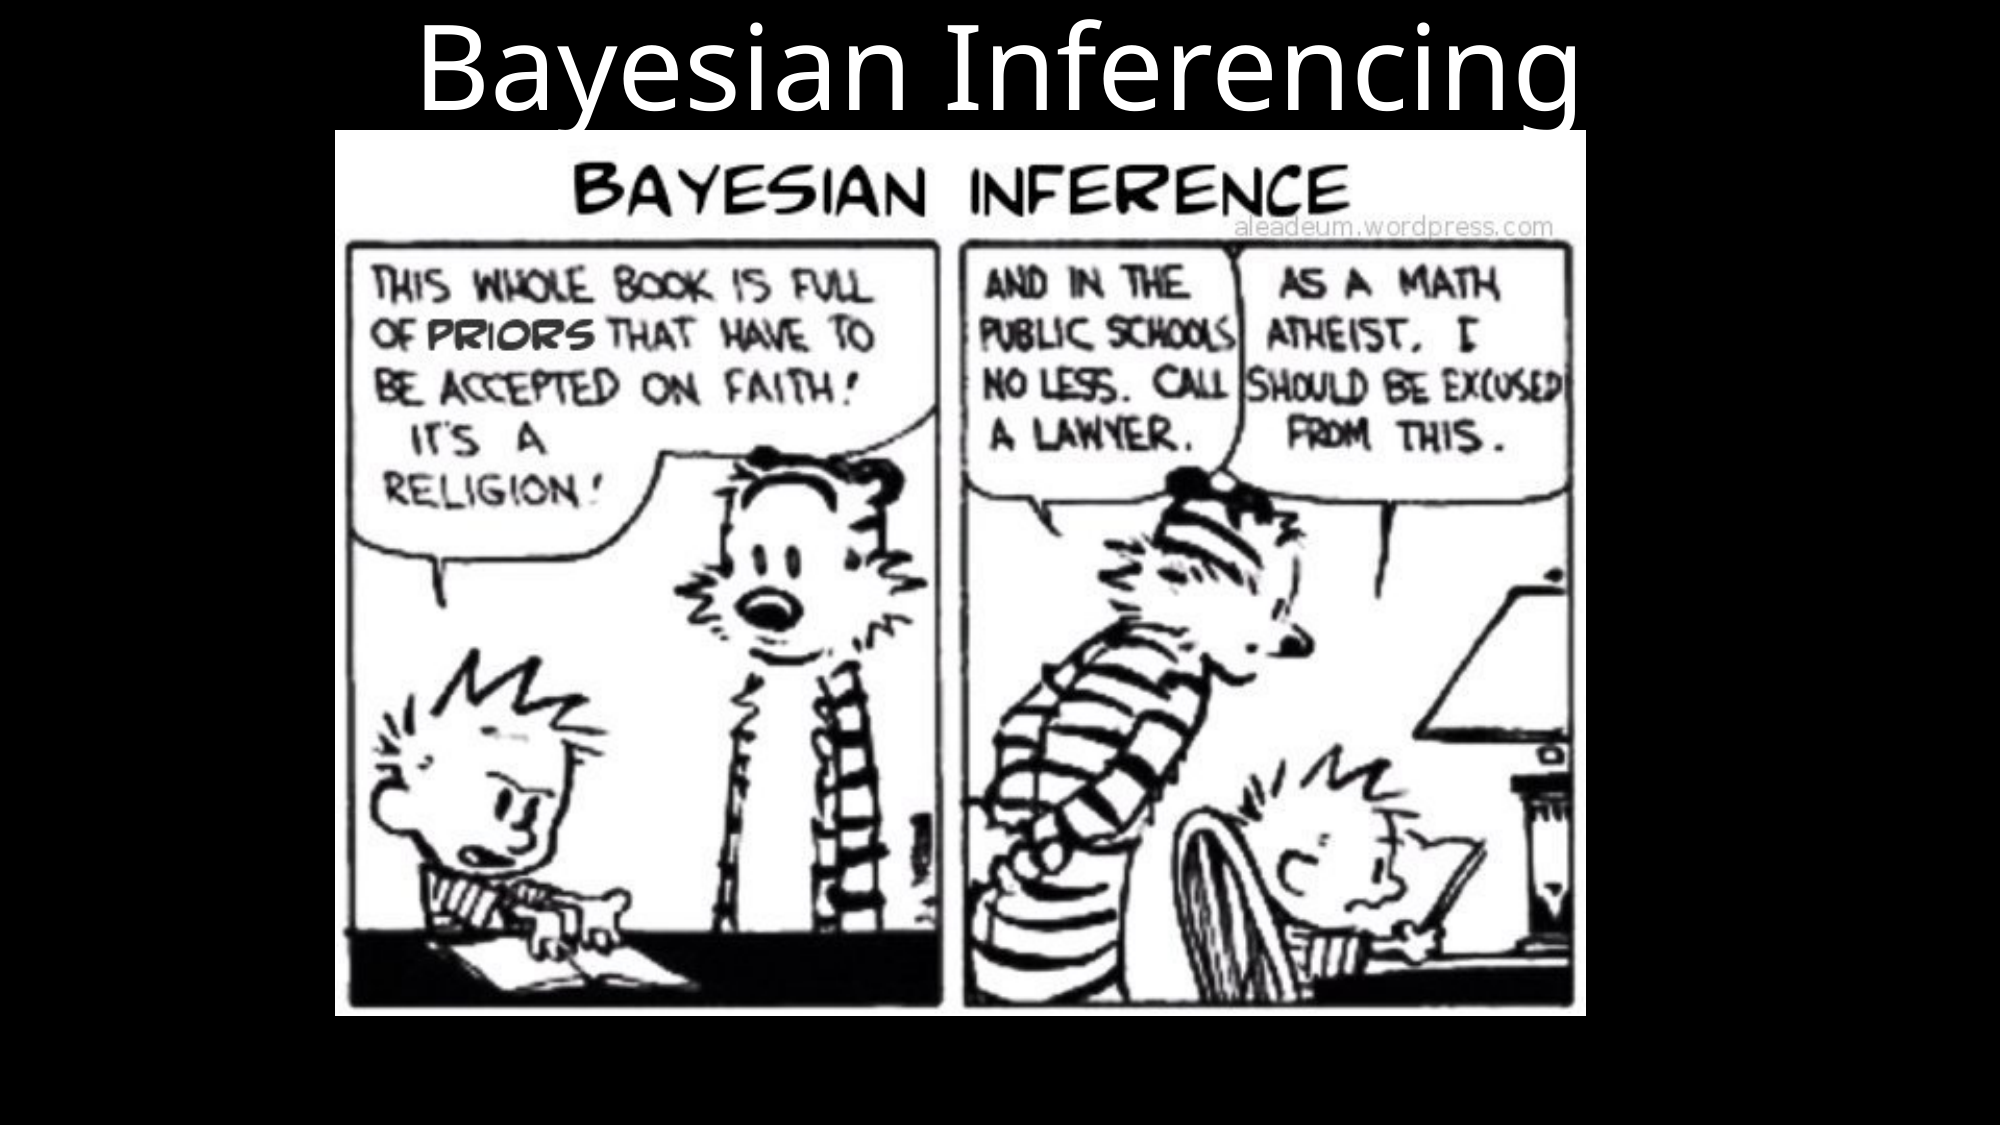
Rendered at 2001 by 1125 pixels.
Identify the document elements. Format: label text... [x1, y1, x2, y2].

title Bayesian Inferencing [250, 0, 1751, 144]
picture [335, 130, 1586, 1017]
